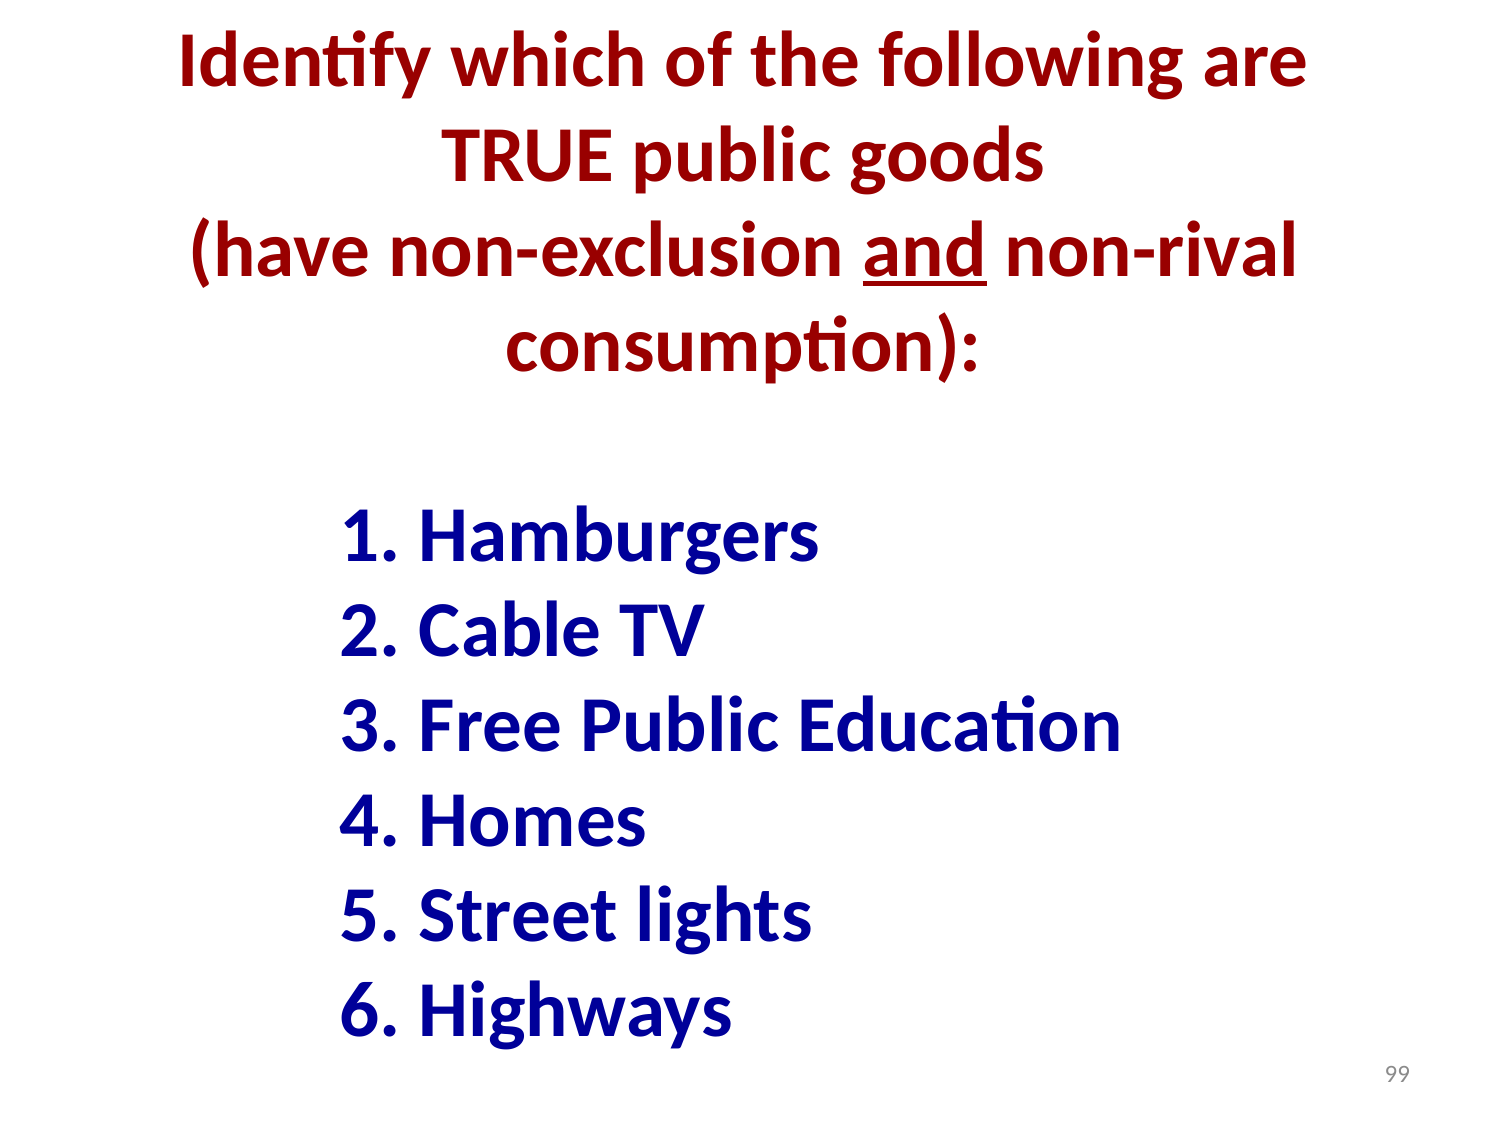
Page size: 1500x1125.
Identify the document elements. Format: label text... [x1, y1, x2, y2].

slide_number 99 [1074, 1042, 1425, 1103]
text_box Identify which of the following are TRUE public goods (have non-exclusion and non-rival consumption): 1. Hamburgers 2. Cable TV 3. Free Public Education 4. Homes 5. Street lights 6. Highways [24, 0, 1463, 1060]
